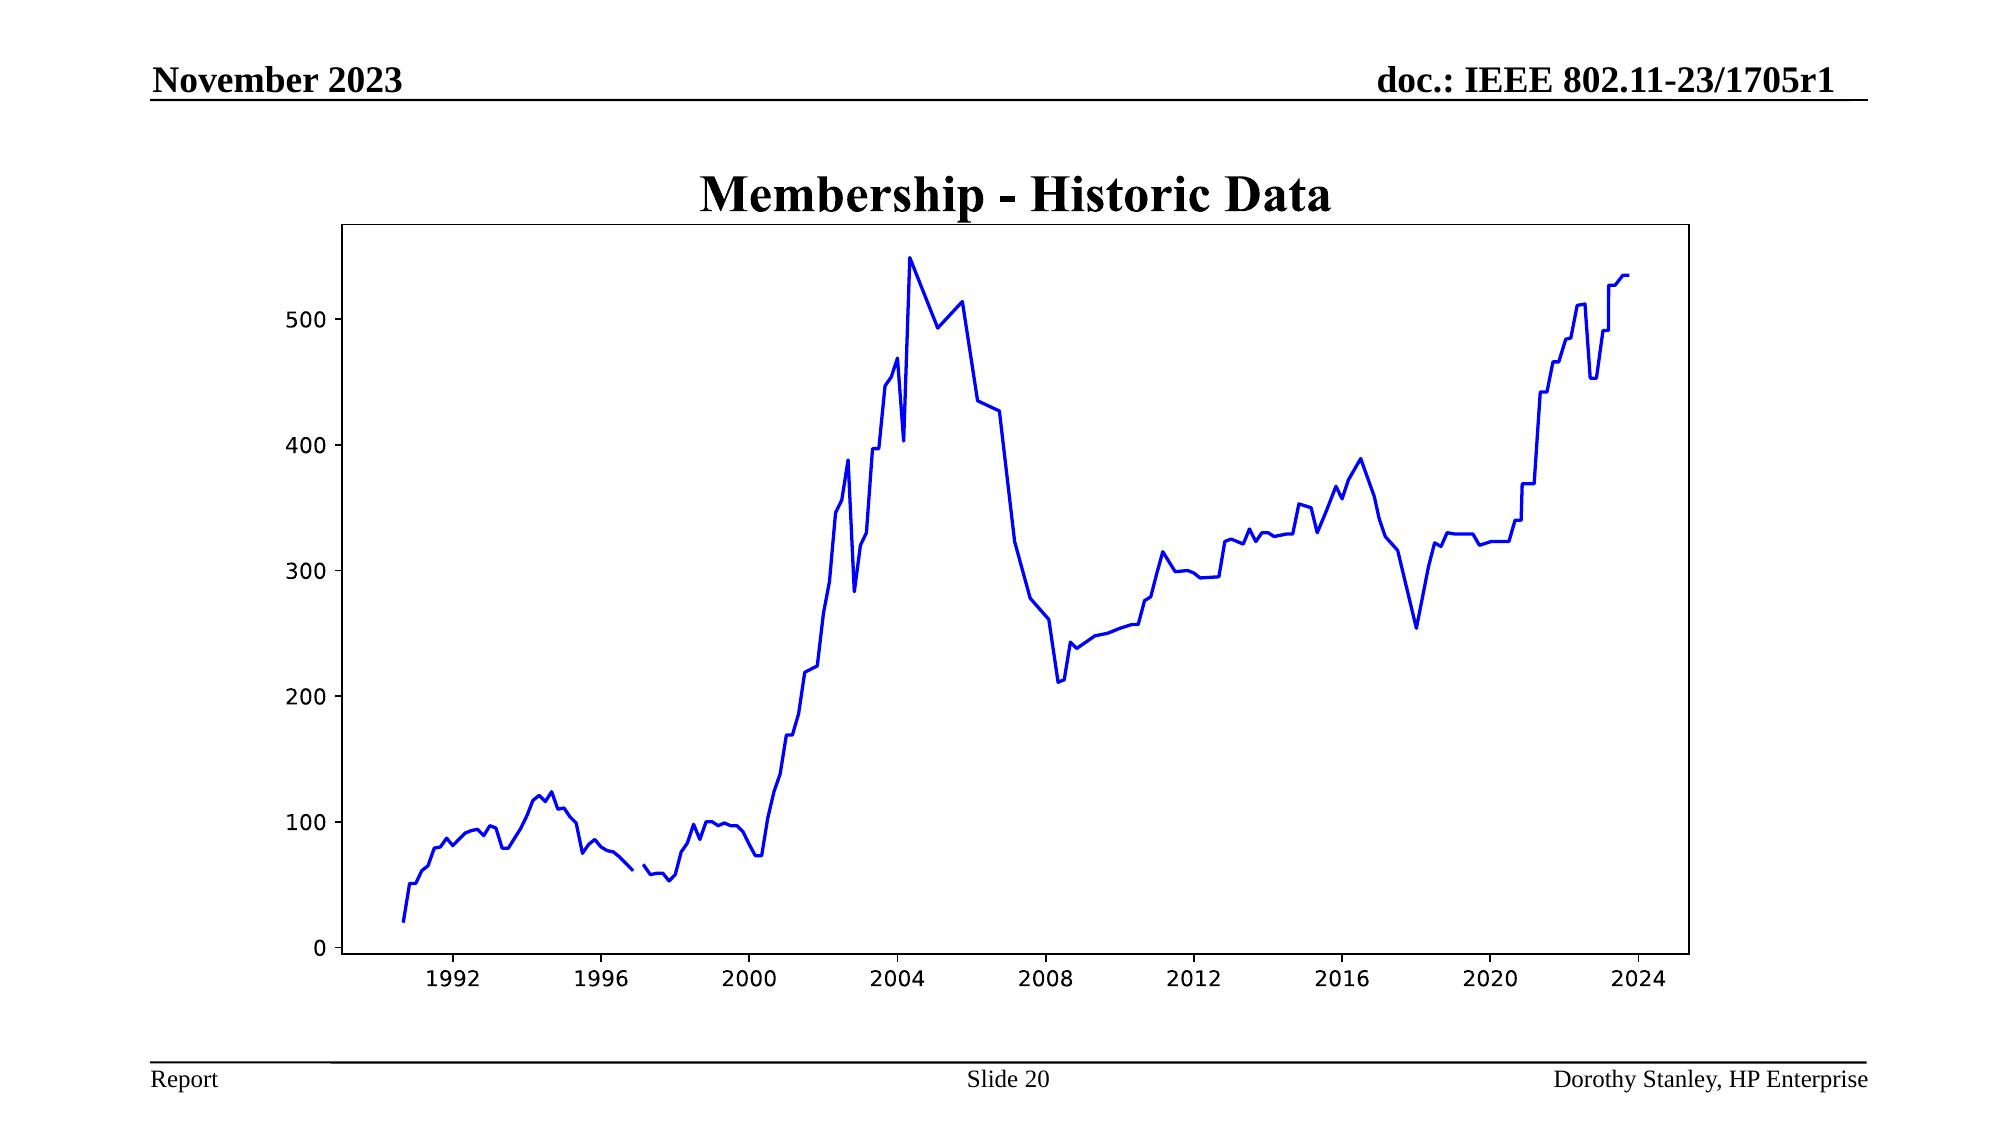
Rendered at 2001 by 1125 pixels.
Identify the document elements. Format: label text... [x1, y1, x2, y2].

footer Dorothy Stanley, HP Enterprise [1512, 1068, 1869, 1093]
picture [124, 110, 1867, 1063]
slide_number Slide 20 [964, 1070, 1053, 1093]
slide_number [152, 54, 406, 101]
